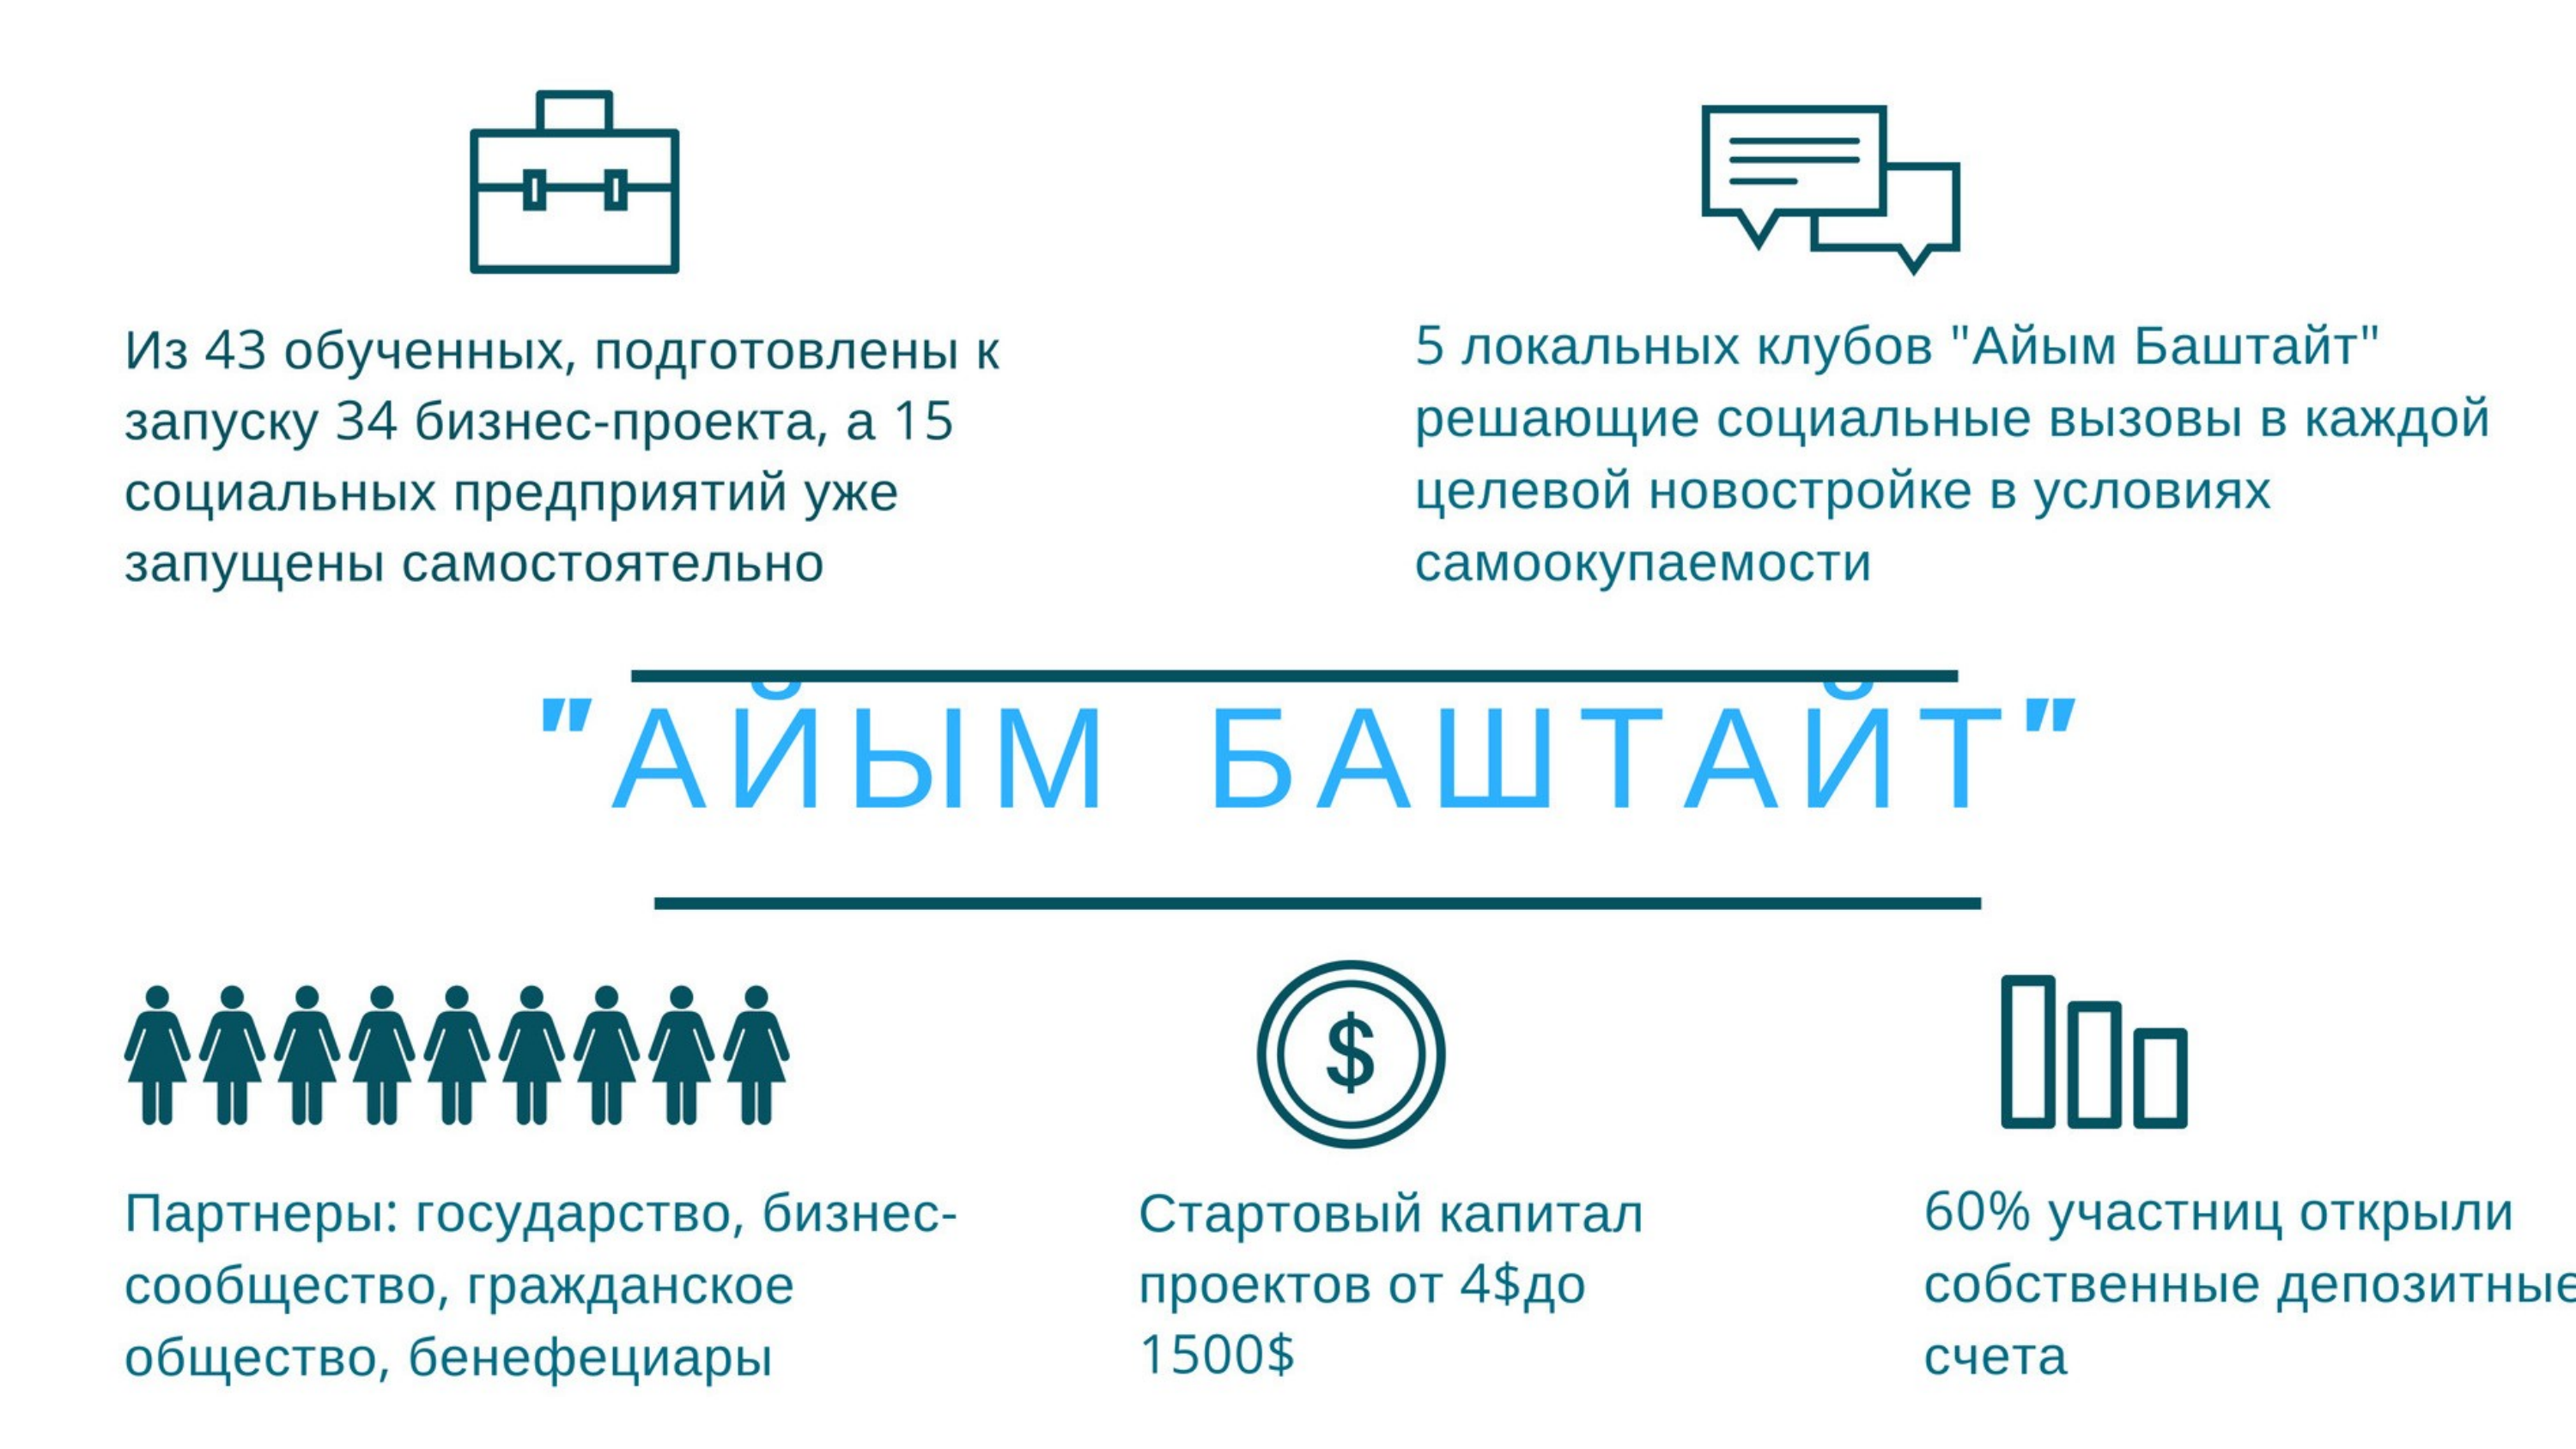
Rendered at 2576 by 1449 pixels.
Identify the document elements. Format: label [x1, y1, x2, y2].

text_box [0, 0, 2576, 1449]
